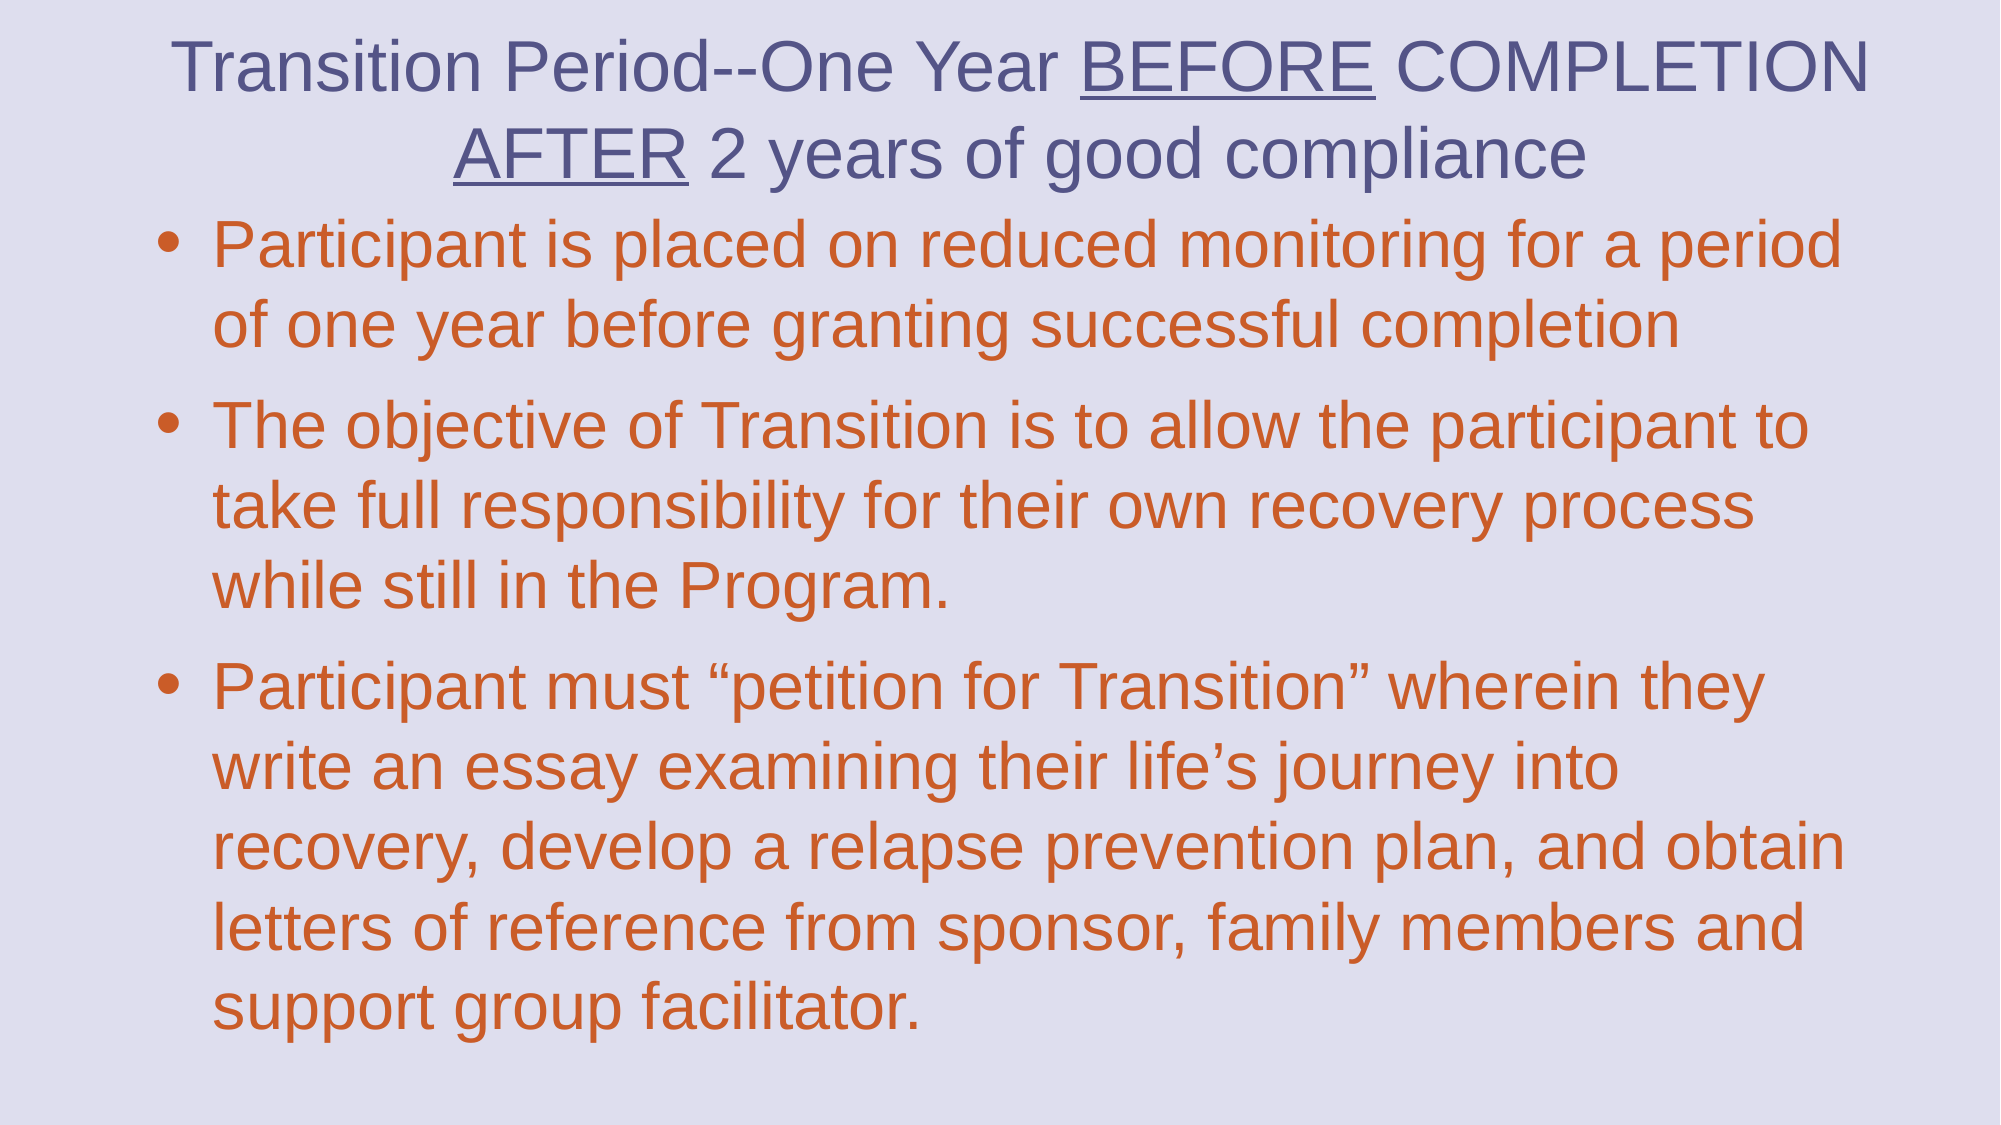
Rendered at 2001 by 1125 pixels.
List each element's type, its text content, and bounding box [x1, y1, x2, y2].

list Participant is placed on reduced monitoring for a period of one year before granting successful completion The objective of Transition is to allow the participant to take full responsibility for their own recovery process while still in the Program. Participant must “petition for Transition” wherein they write an essay examining their life’s journey into recovery, develop a relapse prevention plan, and obtain letters of reference from sponsor, family members and support group facilitator. [148, 193, 1884, 1066]
title Transition Period--One Year BEFORE COMPLETION AFTER 2 years of good compliance [102, 19, 1940, 194]
